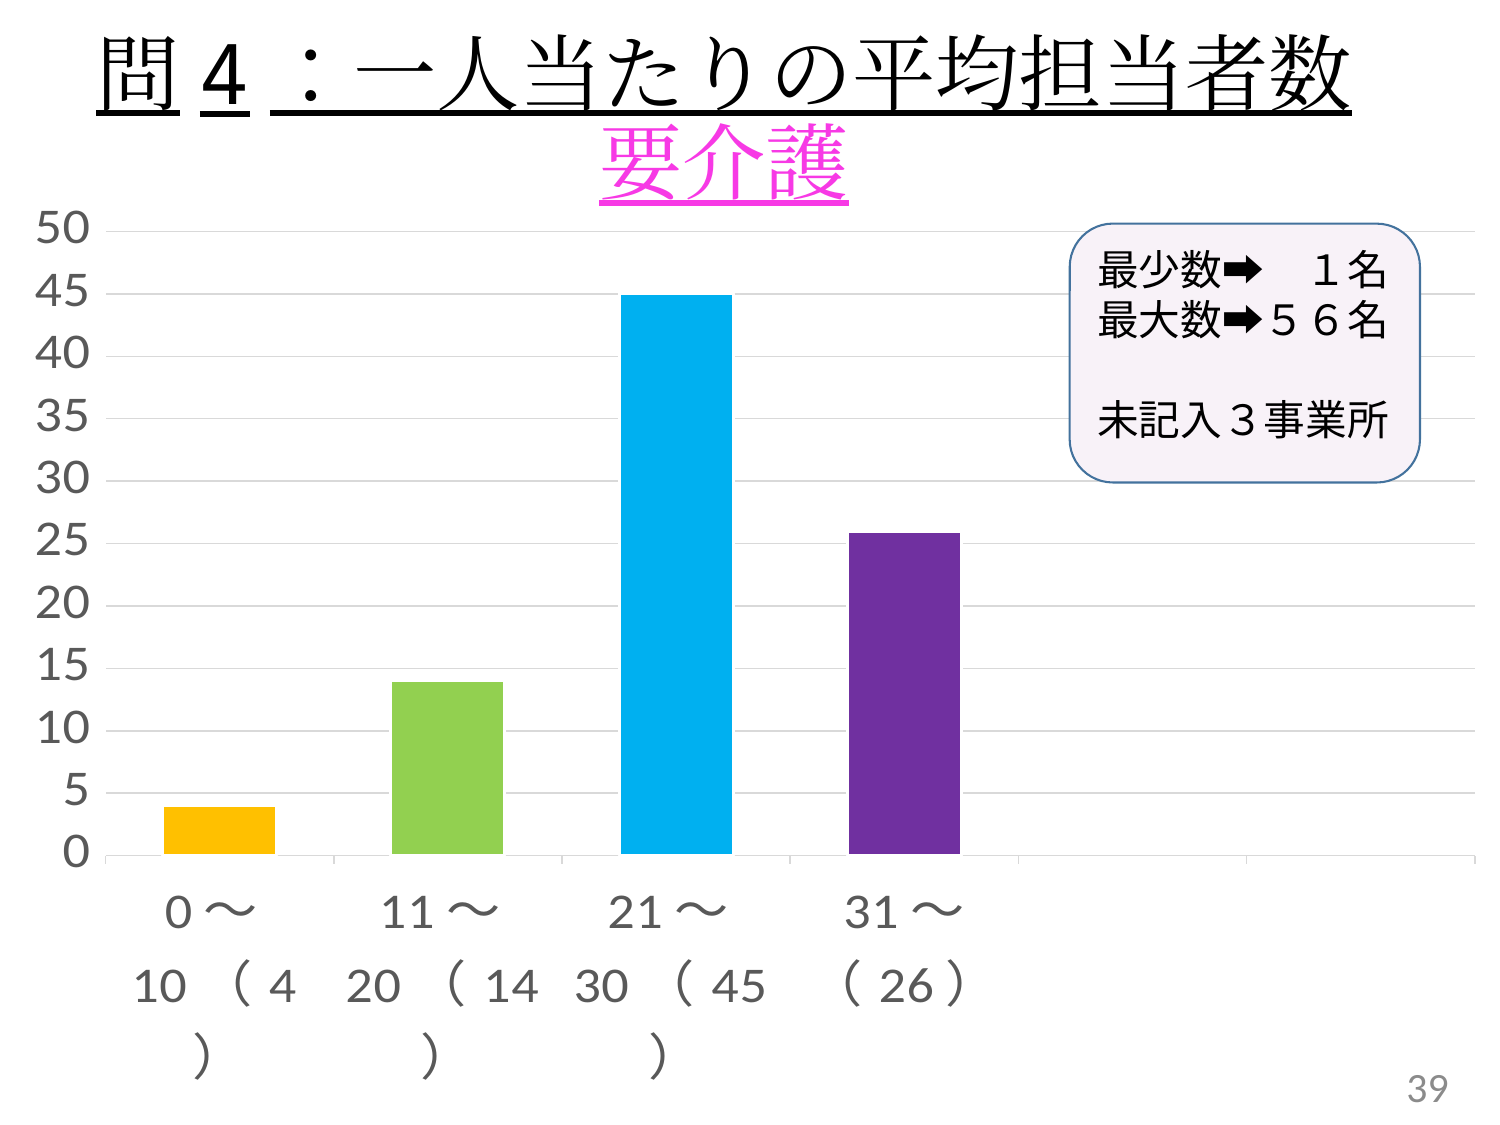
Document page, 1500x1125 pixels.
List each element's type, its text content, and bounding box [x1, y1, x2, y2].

chart [12, 198, 1488, 1091]
slide_number 39 [1126, 1091, 1464, 1116]
title 問4：一人当たりの平均担当者数 要介護 [12, 20, 1436, 198]
